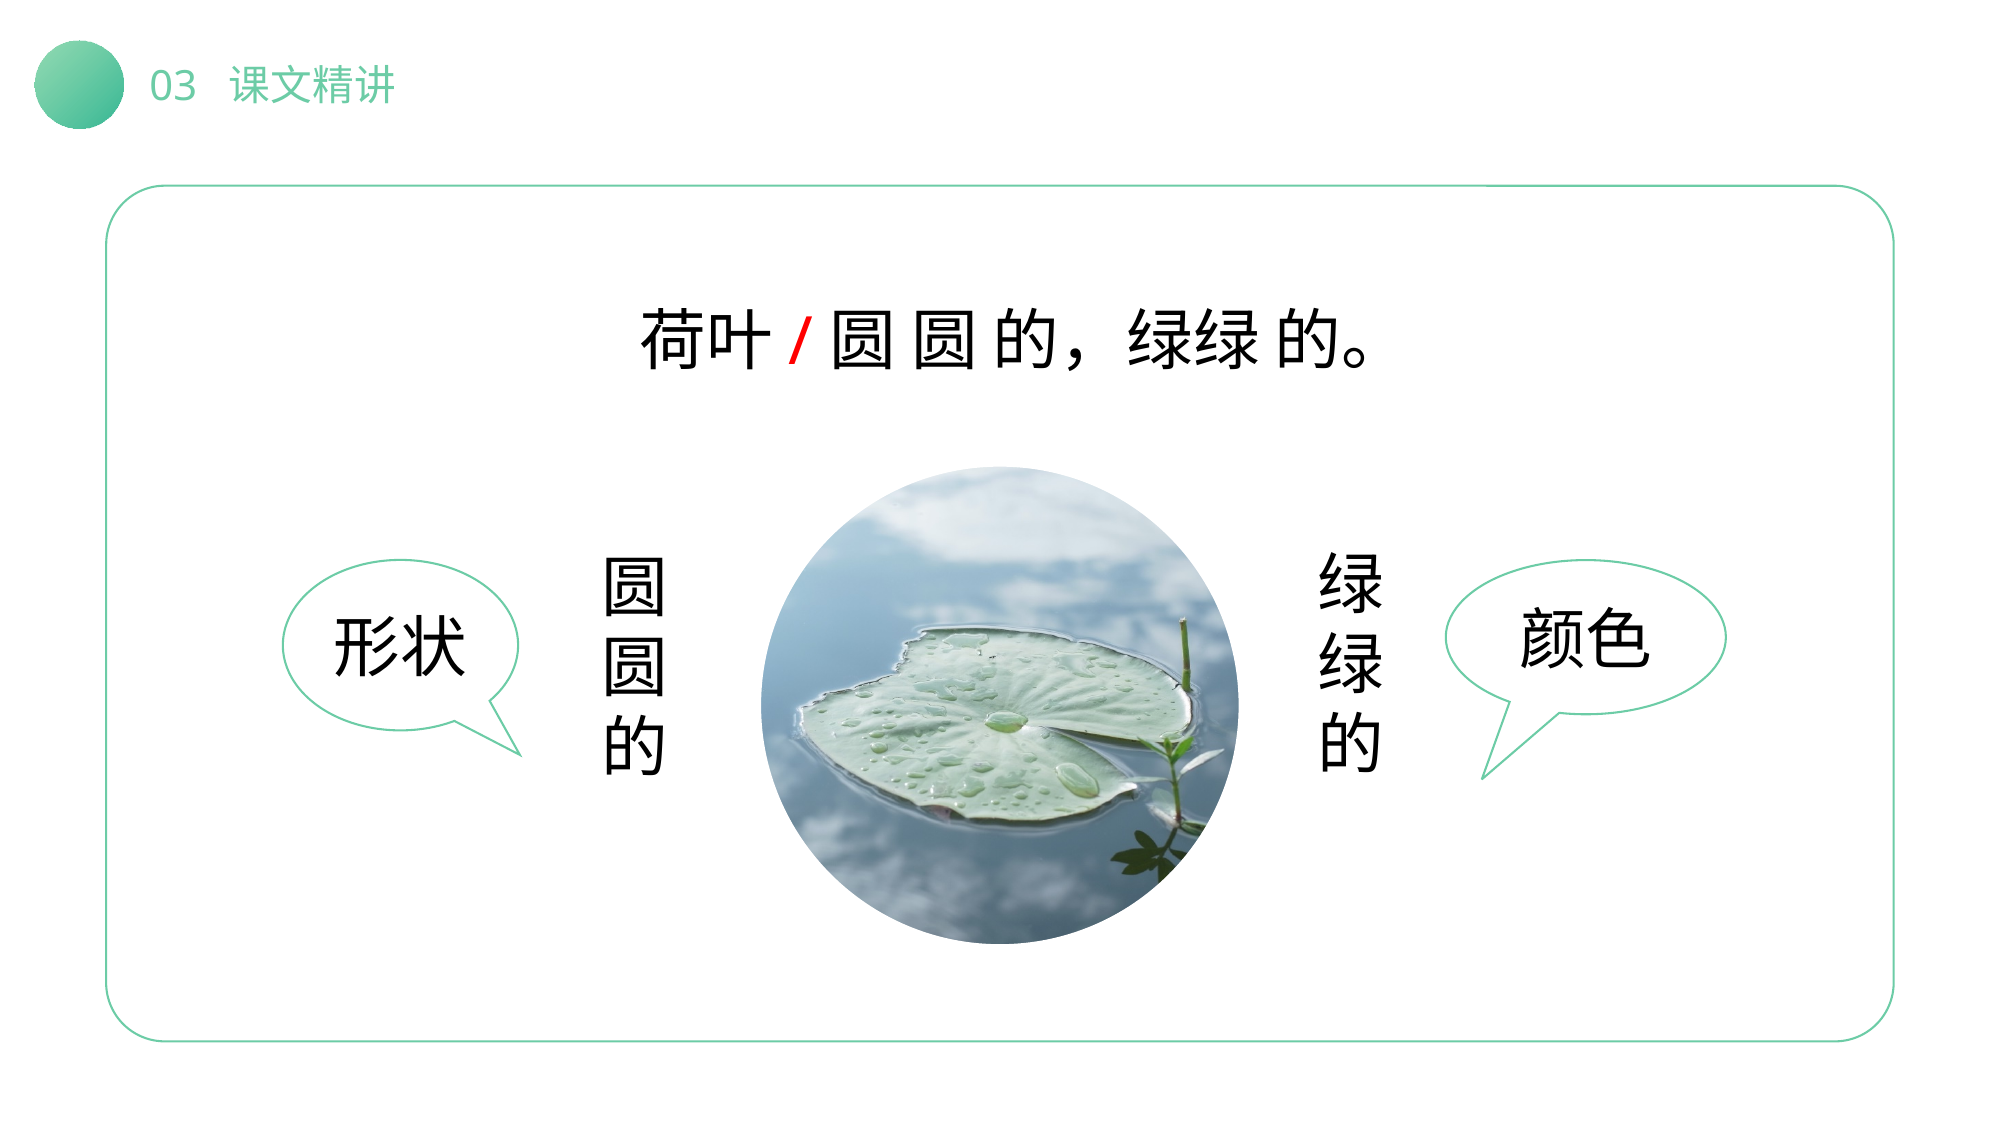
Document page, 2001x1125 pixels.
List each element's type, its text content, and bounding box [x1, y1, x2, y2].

list 03 课文精讲 [134, 57, 562, 129]
text_box [105, 184, 1895, 1043]
picture [758, 464, 1242, 947]
